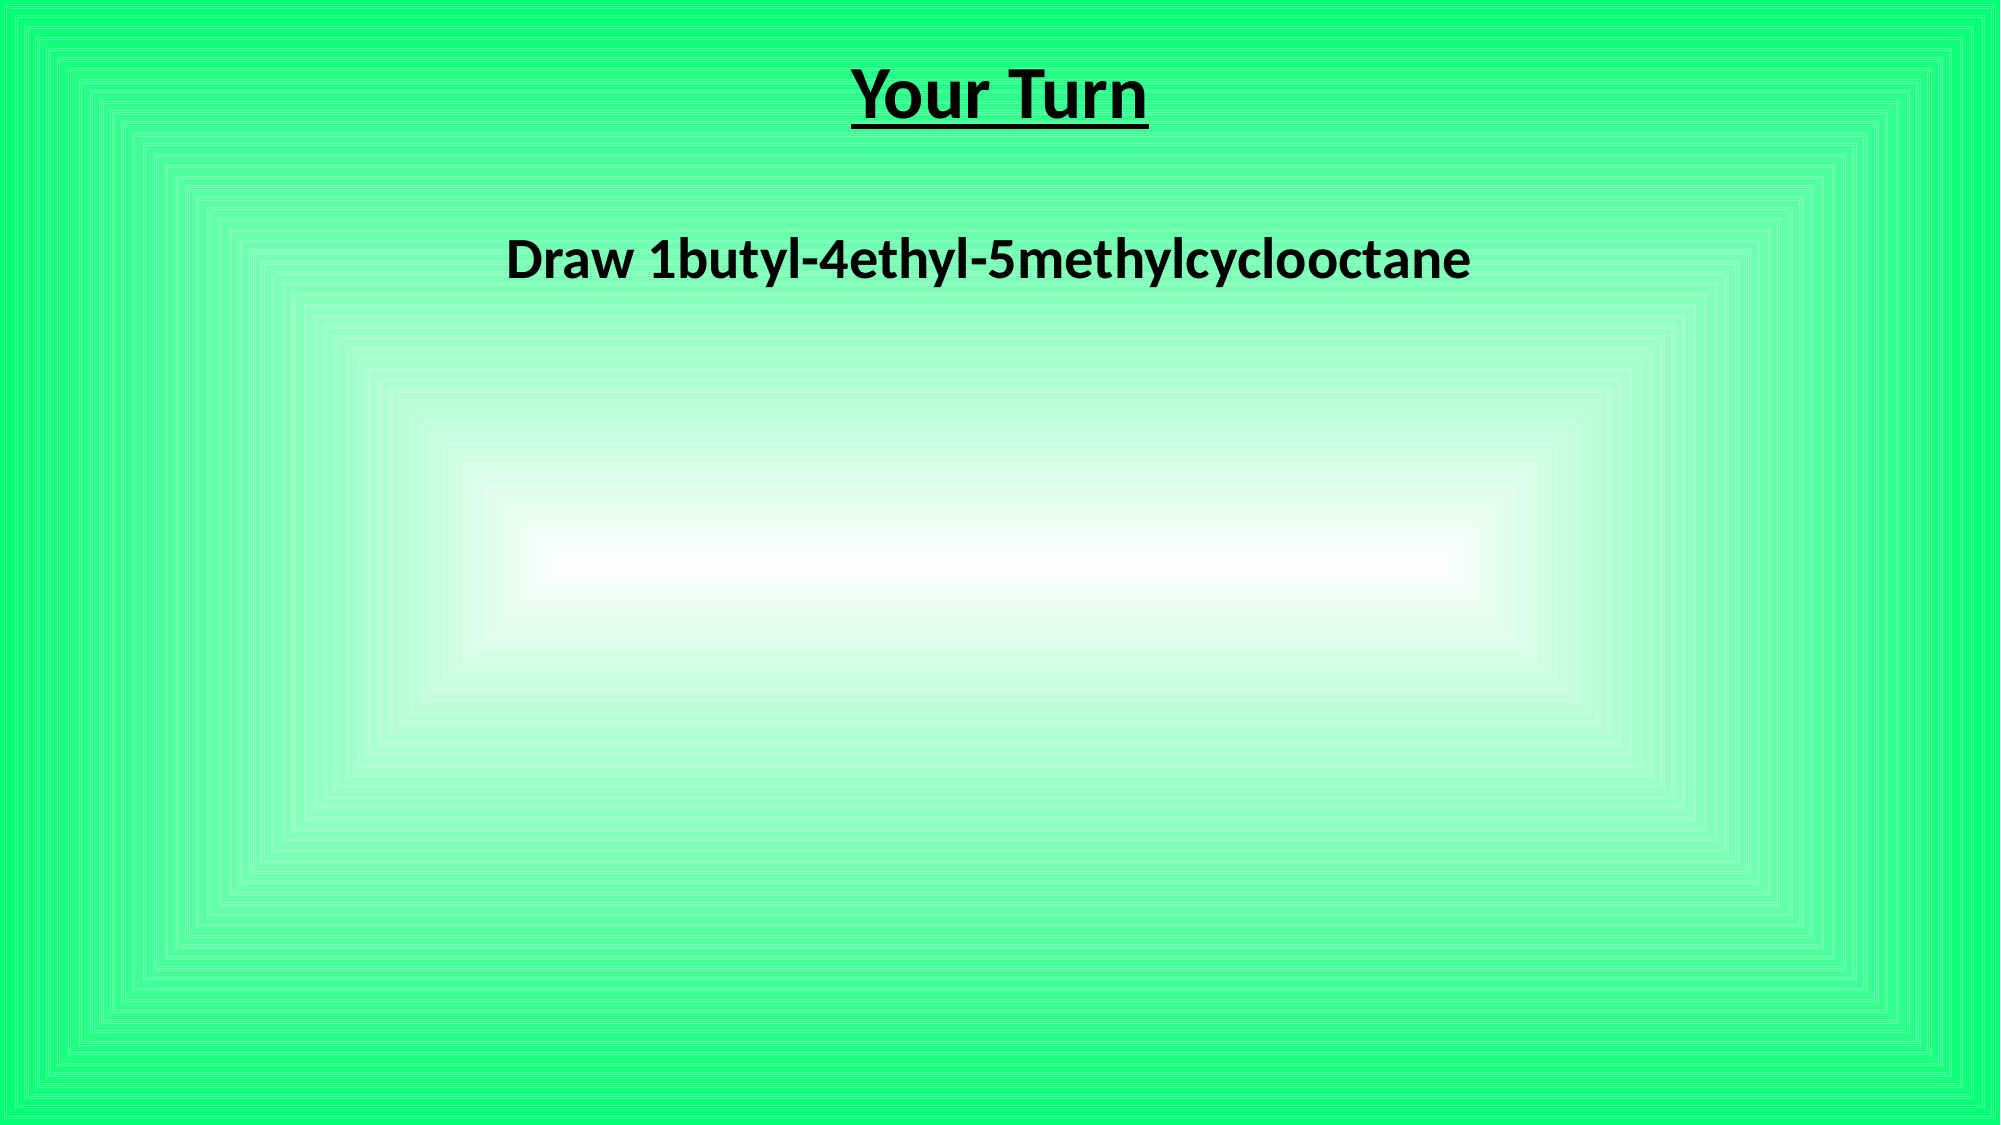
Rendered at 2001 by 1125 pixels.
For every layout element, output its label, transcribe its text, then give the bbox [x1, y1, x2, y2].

text_box Your Turn [581, 36, 1419, 142]
text_box Draw 1butyl-4ethyl-5methylcyclooctane [491, 212, 1508, 298]
